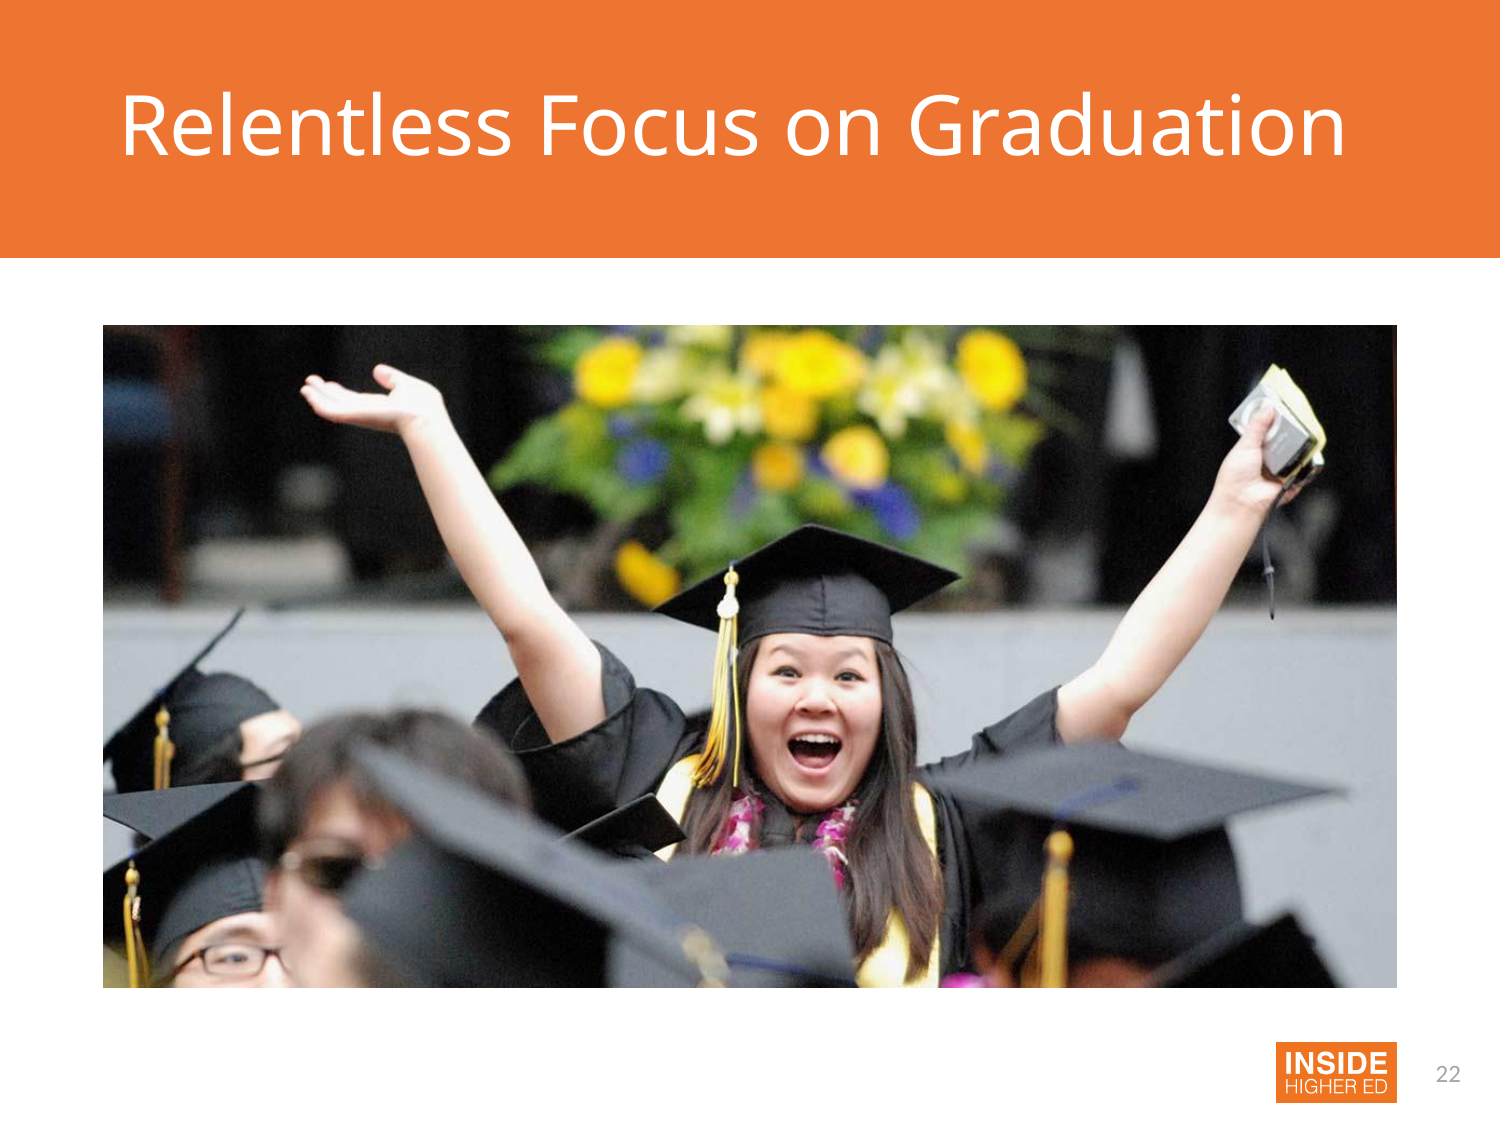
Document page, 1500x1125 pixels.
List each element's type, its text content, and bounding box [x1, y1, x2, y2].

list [103, 325, 1397, 988]
picture [1276, 1042, 1397, 1103]
title Relentless Focus on Graduation [103, 0, 1397, 256]
